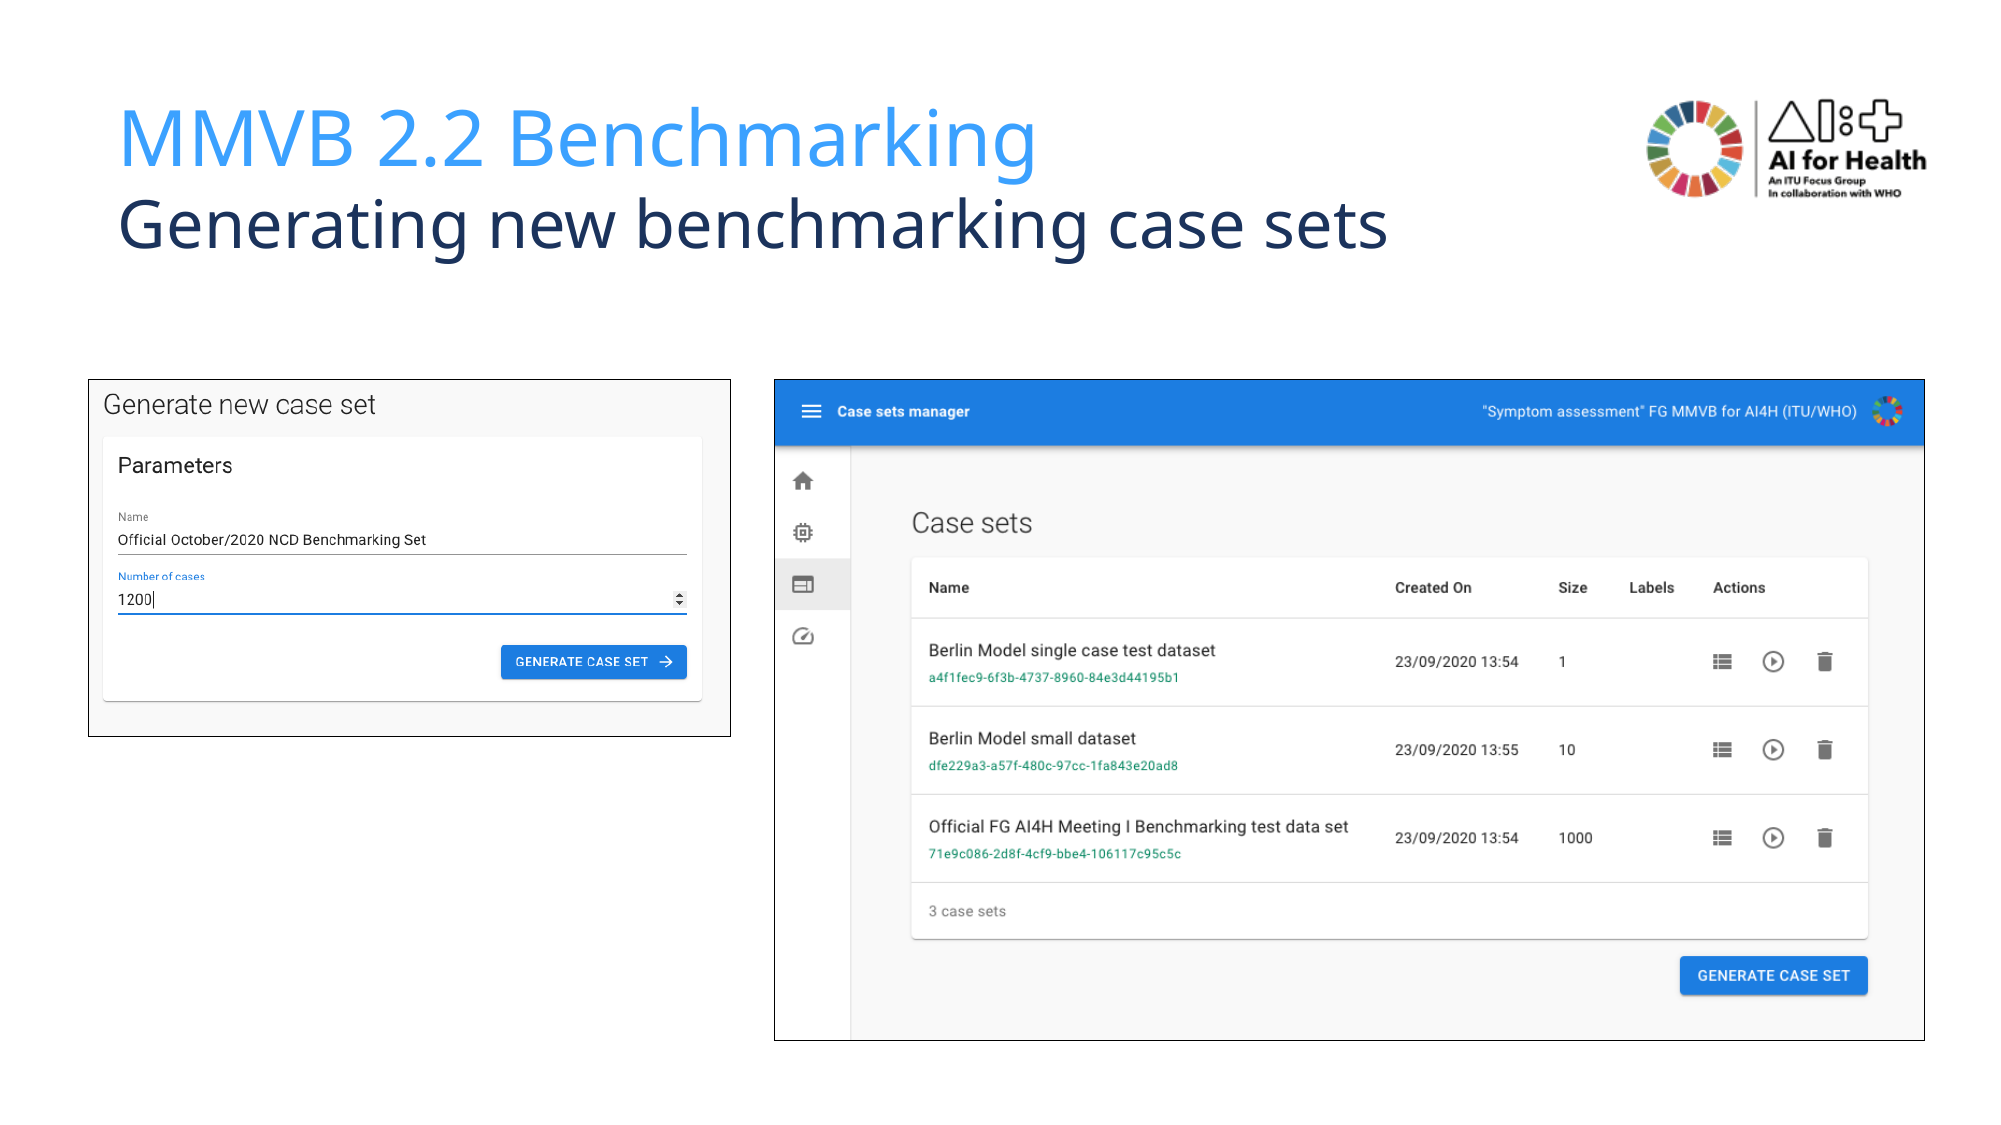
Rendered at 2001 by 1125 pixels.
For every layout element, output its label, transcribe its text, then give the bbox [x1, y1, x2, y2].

picture [88, 379, 731, 737]
text_box MMVB 2.2 Benchmarking Generating new benchmarking case sets [117, 84, 1563, 262]
picture [774, 379, 1925, 1041]
picture [1641, 84, 1934, 211]
